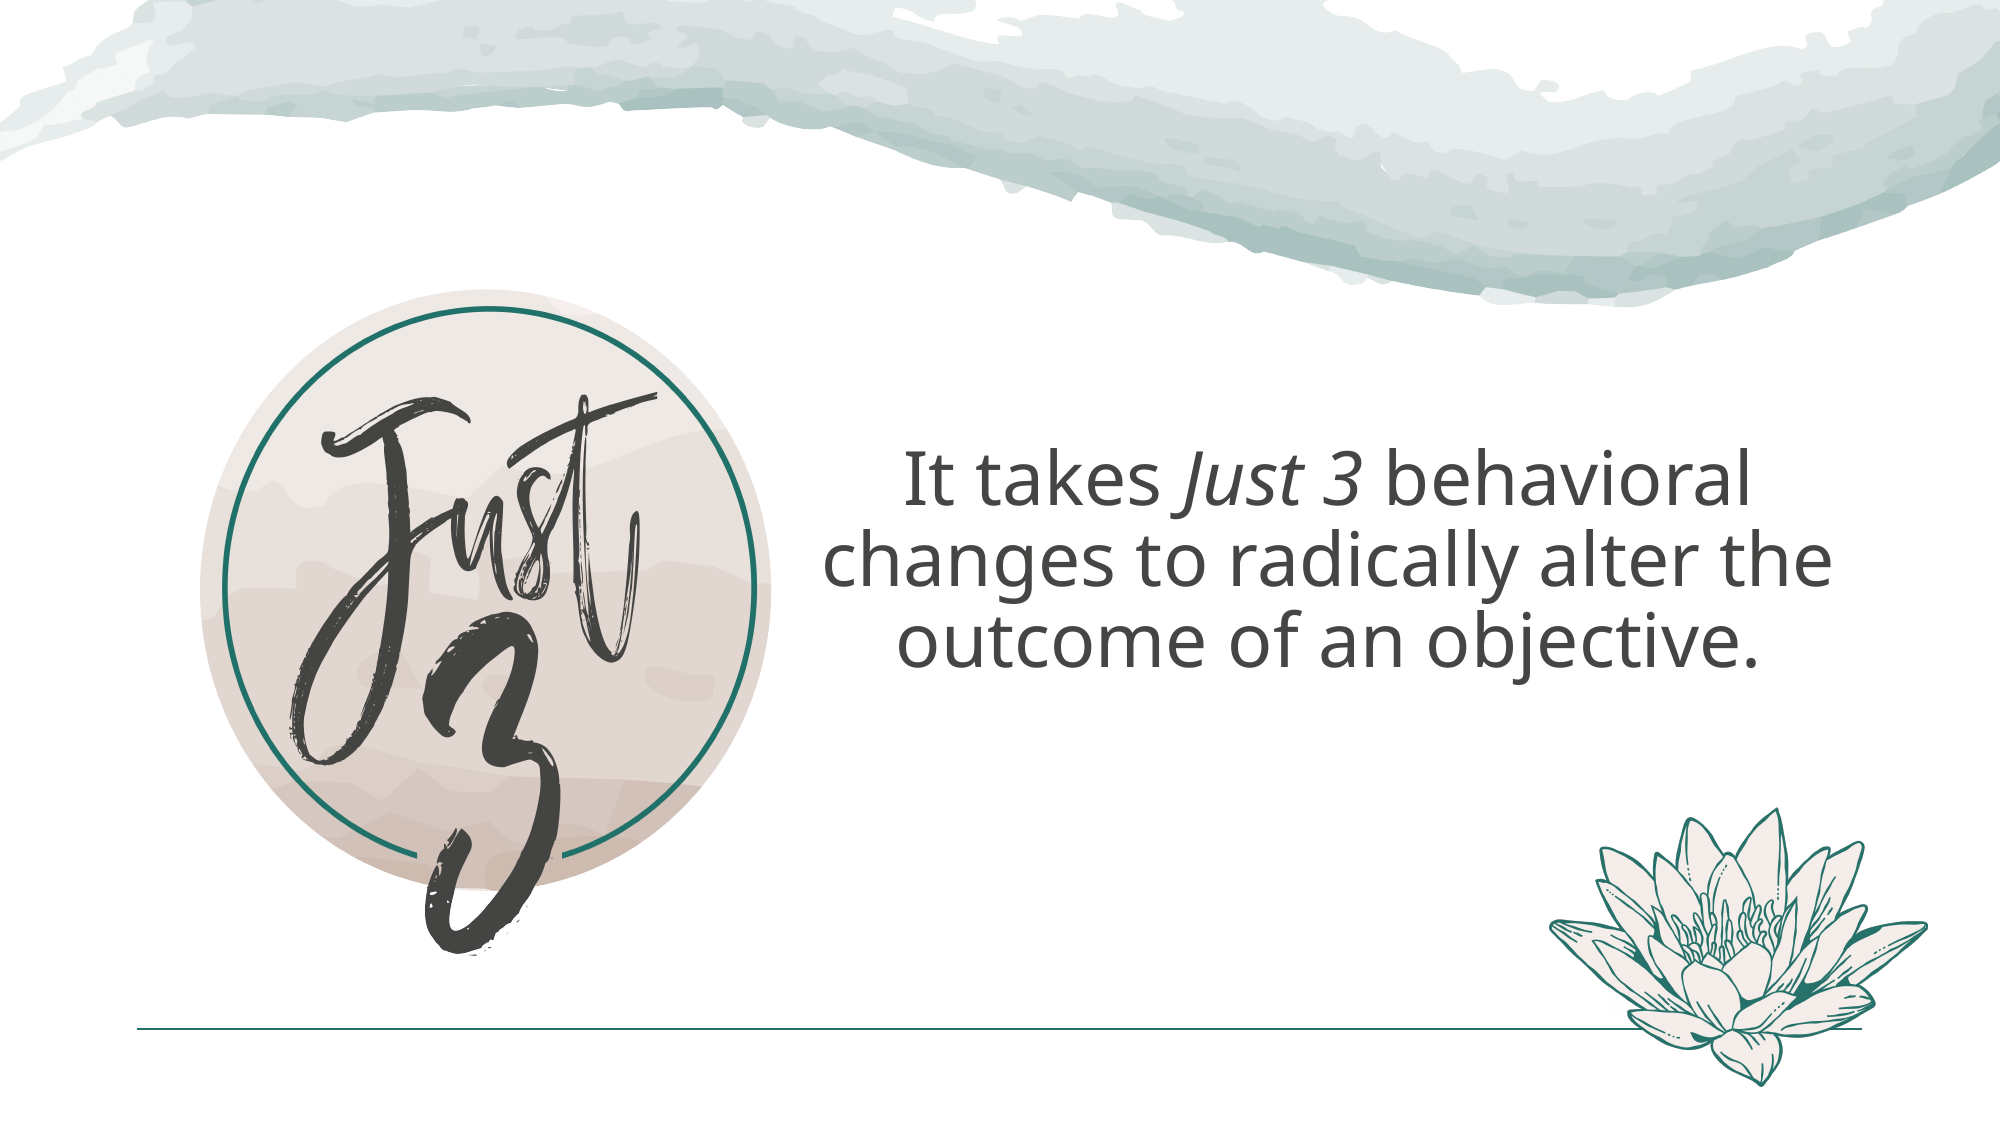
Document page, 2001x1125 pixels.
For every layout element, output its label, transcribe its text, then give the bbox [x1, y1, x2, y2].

picture [0, 0, 2000, 1125]
title It takes Just 3 behavioral changes to radically alter the outcome of an objective. [793, 242, 1865, 883]
